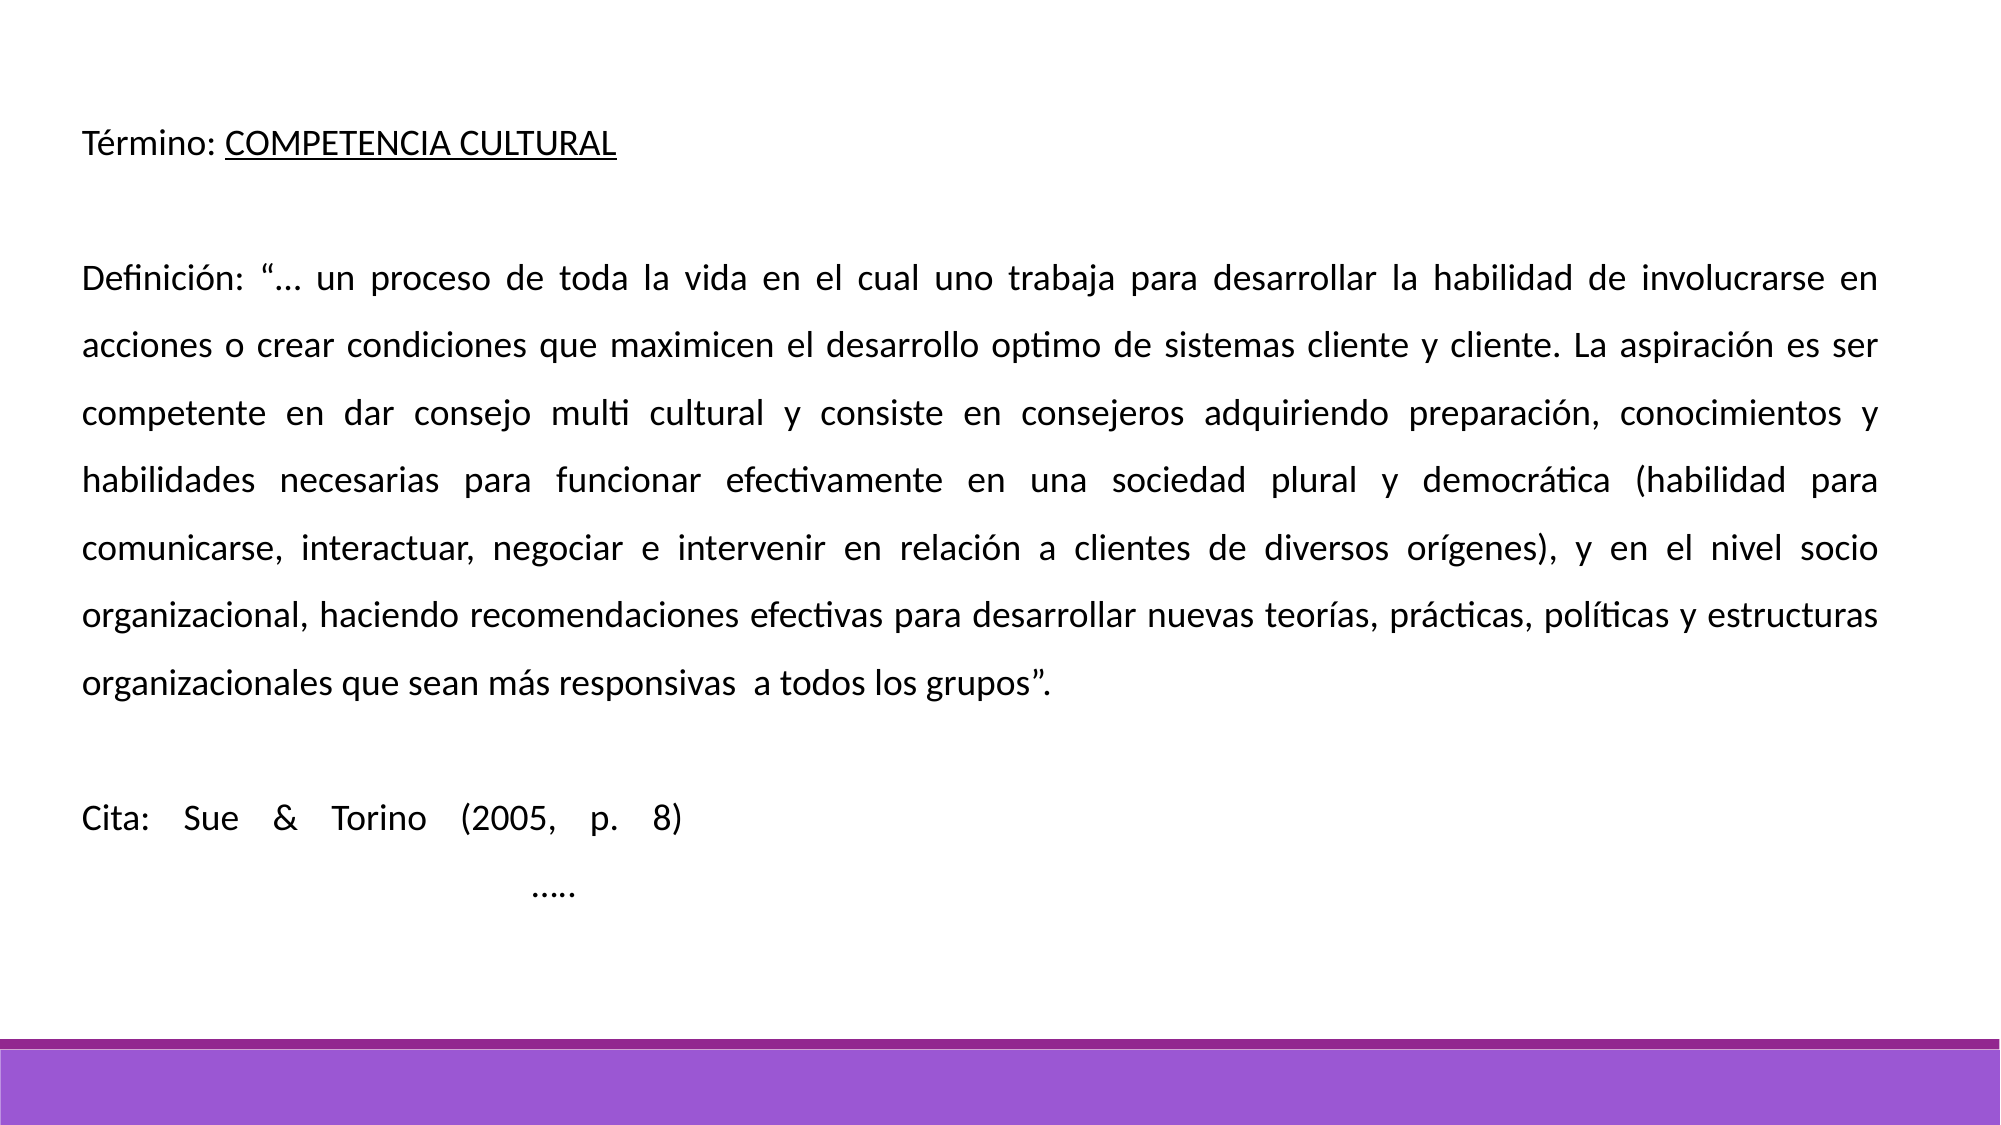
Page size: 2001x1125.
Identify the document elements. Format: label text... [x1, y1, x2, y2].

text_box Término: COMPETENCIA CULTURAL Definición: “… un proceso de toda la vida en el cual uno trabaja para desarrollar la habilidad de involucrarse en acciones o crear condiciones que maximicen el desarrollo optimo de sistemas cliente y cliente. La aspiración es ser competente en dar consejo multi cultural y consiste en consejeros adquiriendo preparación, conocimientos y habilidades necesarias para funcionar efectivamente en una sociedad plural y democrática (habilidad para comunicarse, interactuar, negociar e intervenir en relación a clientes de diversos orígenes), y en el nivel socio organizacional, haciendo recomendaciones efectivas para desarrollar nuevas teorías, prácticas, políticas y estructuras organizacionales que sean más responsivas a todos los grupos”. Cita: Sue & Torino (2005, p. 8) ….. [67, 87, 1896, 913]
